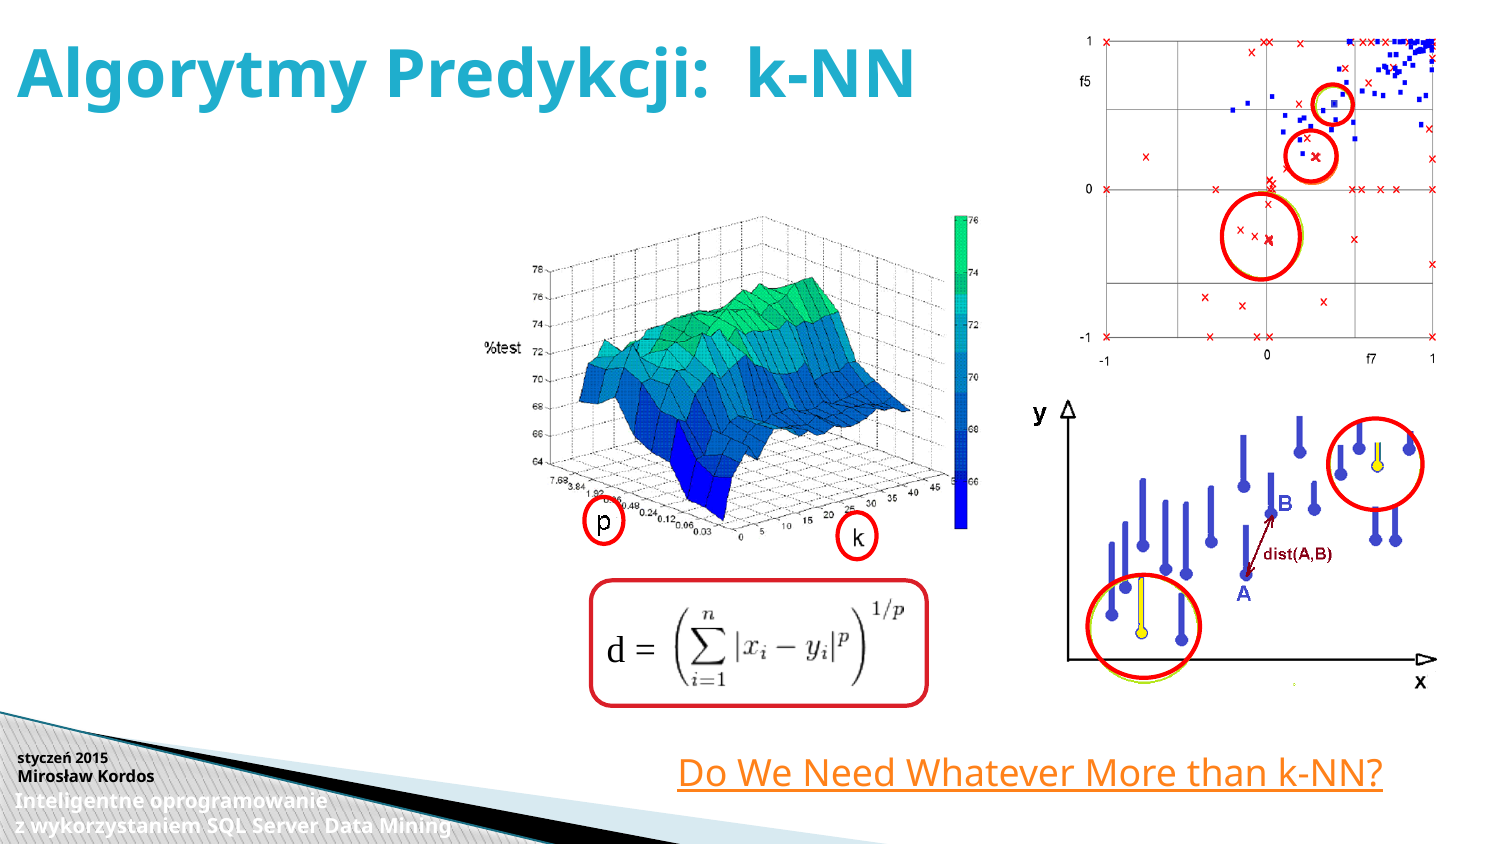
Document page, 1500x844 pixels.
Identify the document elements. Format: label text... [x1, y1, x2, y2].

picture [1018, 387, 1452, 701]
picture [674, 598, 905, 688]
text_box Inteligentne oprogramowanie z wykorzystaniem SQL Server Data Mining [0, 780, 475, 844]
text_box [586, 575, 932, 711]
picture [1064, 24, 1452, 374]
text_box Algorytmy Predykcji: k-NN [2, 0, 1013, 142]
picture [470, 185, 1003, 560]
text_box styczeń 2015 Mirosław Kordos [2, 741, 191, 794]
text_box Do We Need Whatever More than k-NN? [662, 741, 1430, 808]
